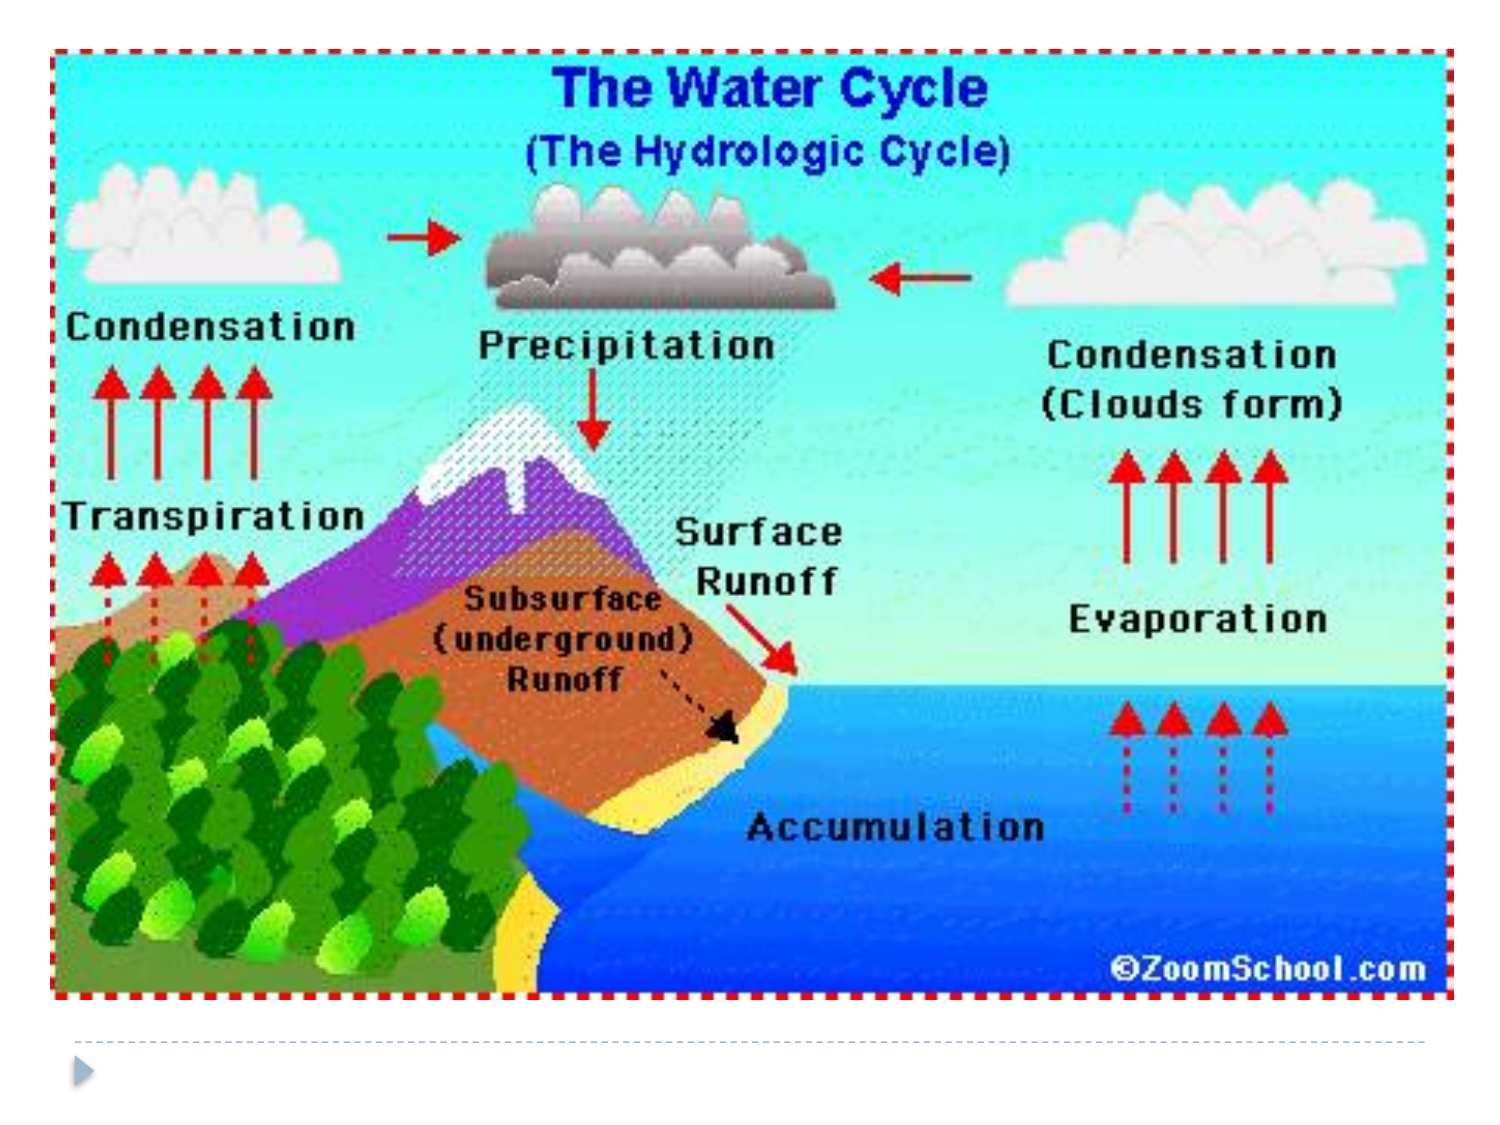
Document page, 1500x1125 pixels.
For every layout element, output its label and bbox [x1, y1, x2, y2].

picture [49, 49, 1454, 1001]
